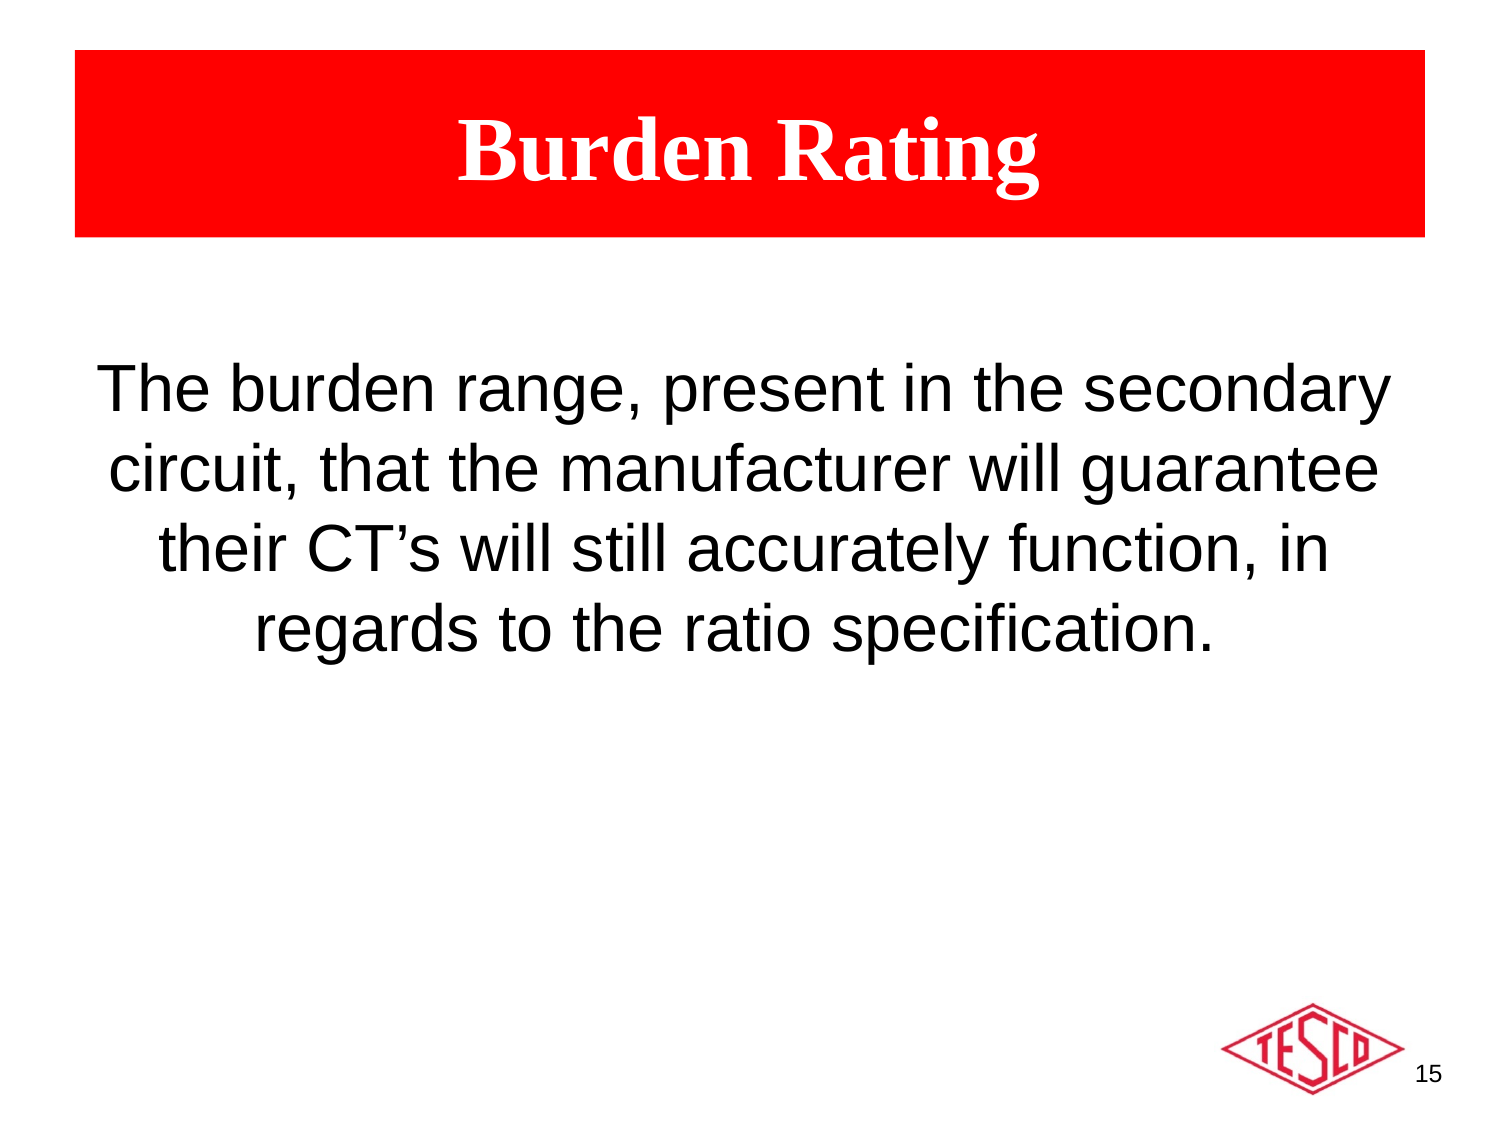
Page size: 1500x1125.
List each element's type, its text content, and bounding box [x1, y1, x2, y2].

text_box Burden Rating [74, 50, 1425, 238]
text_box The burden range, present in the secondary circuit, that the manufacturer will guarantee their CT’s will still accurately function, in regards to the ratio specification. [63, 337, 1427, 672]
picture [1214, 996, 1415, 1100]
